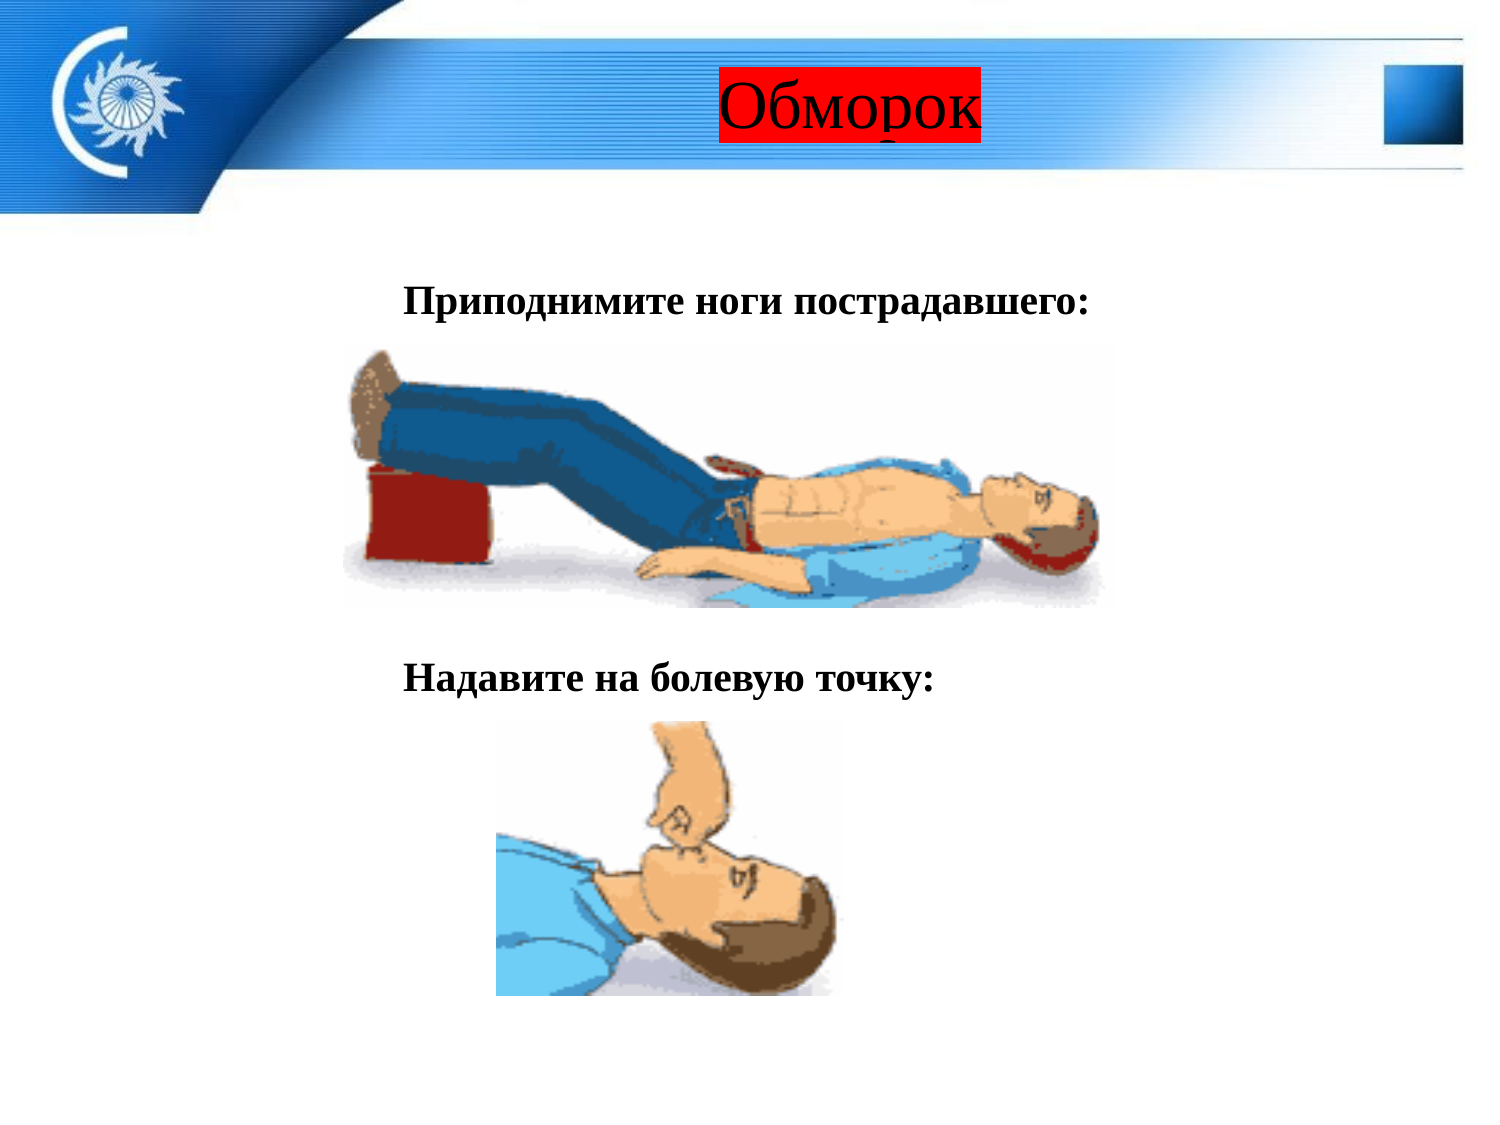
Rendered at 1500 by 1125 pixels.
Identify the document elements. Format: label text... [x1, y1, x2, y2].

picture [496, 721, 844, 996]
title Обморок [675, 27, 1500, 248]
text_box Приподнимите ноги пострадавшего: [401, 270, 1097, 323]
picture [0, 0, 1478, 236]
picture [343, 343, 1115, 609]
text_box Надавите на болевую точку: [400, 648, 940, 701]
